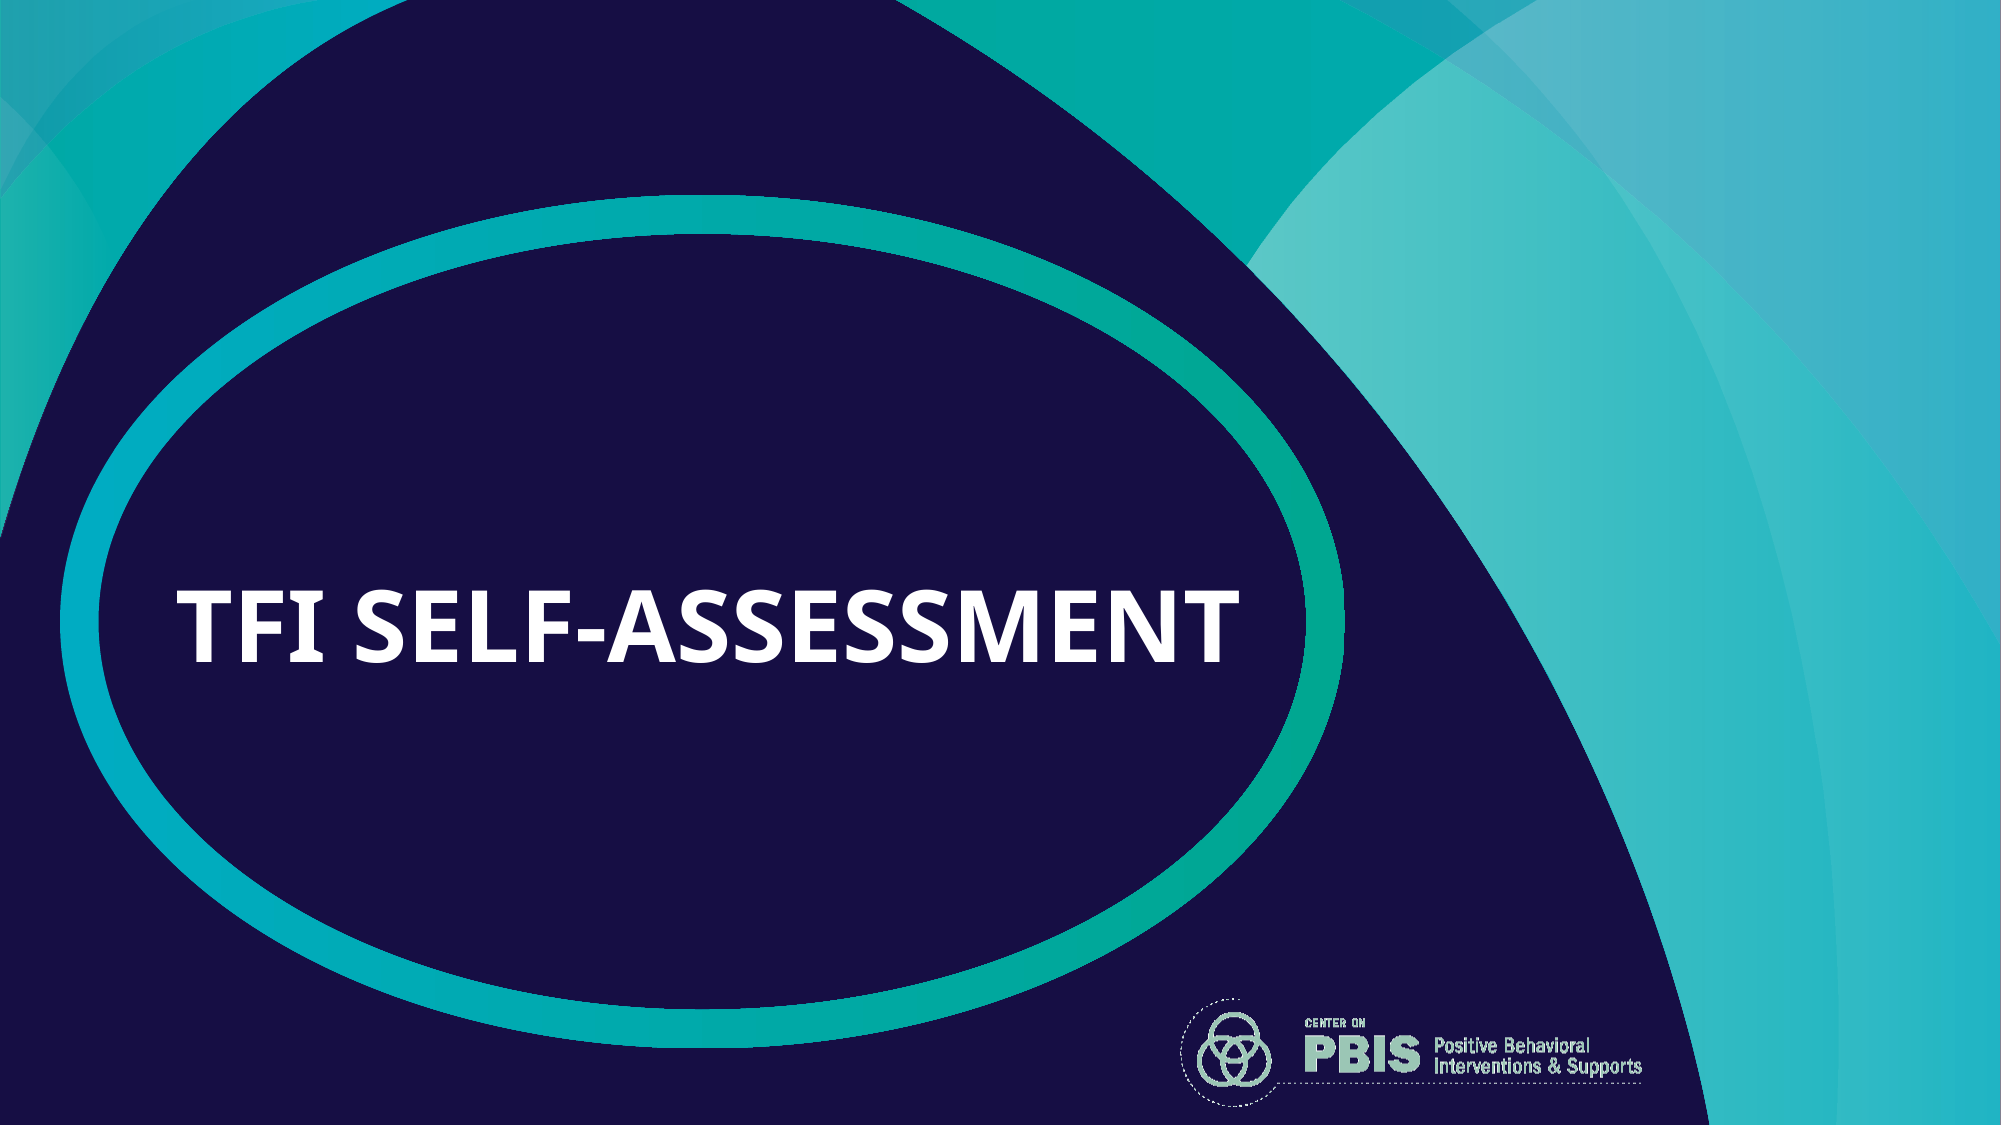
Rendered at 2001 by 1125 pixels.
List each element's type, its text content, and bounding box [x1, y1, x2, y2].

title TFI SELF-ASSESSMENT [132, 445, 1286, 800]
picture [1177, 994, 1644, 1111]
text_box [60, 195, 1345, 1049]
